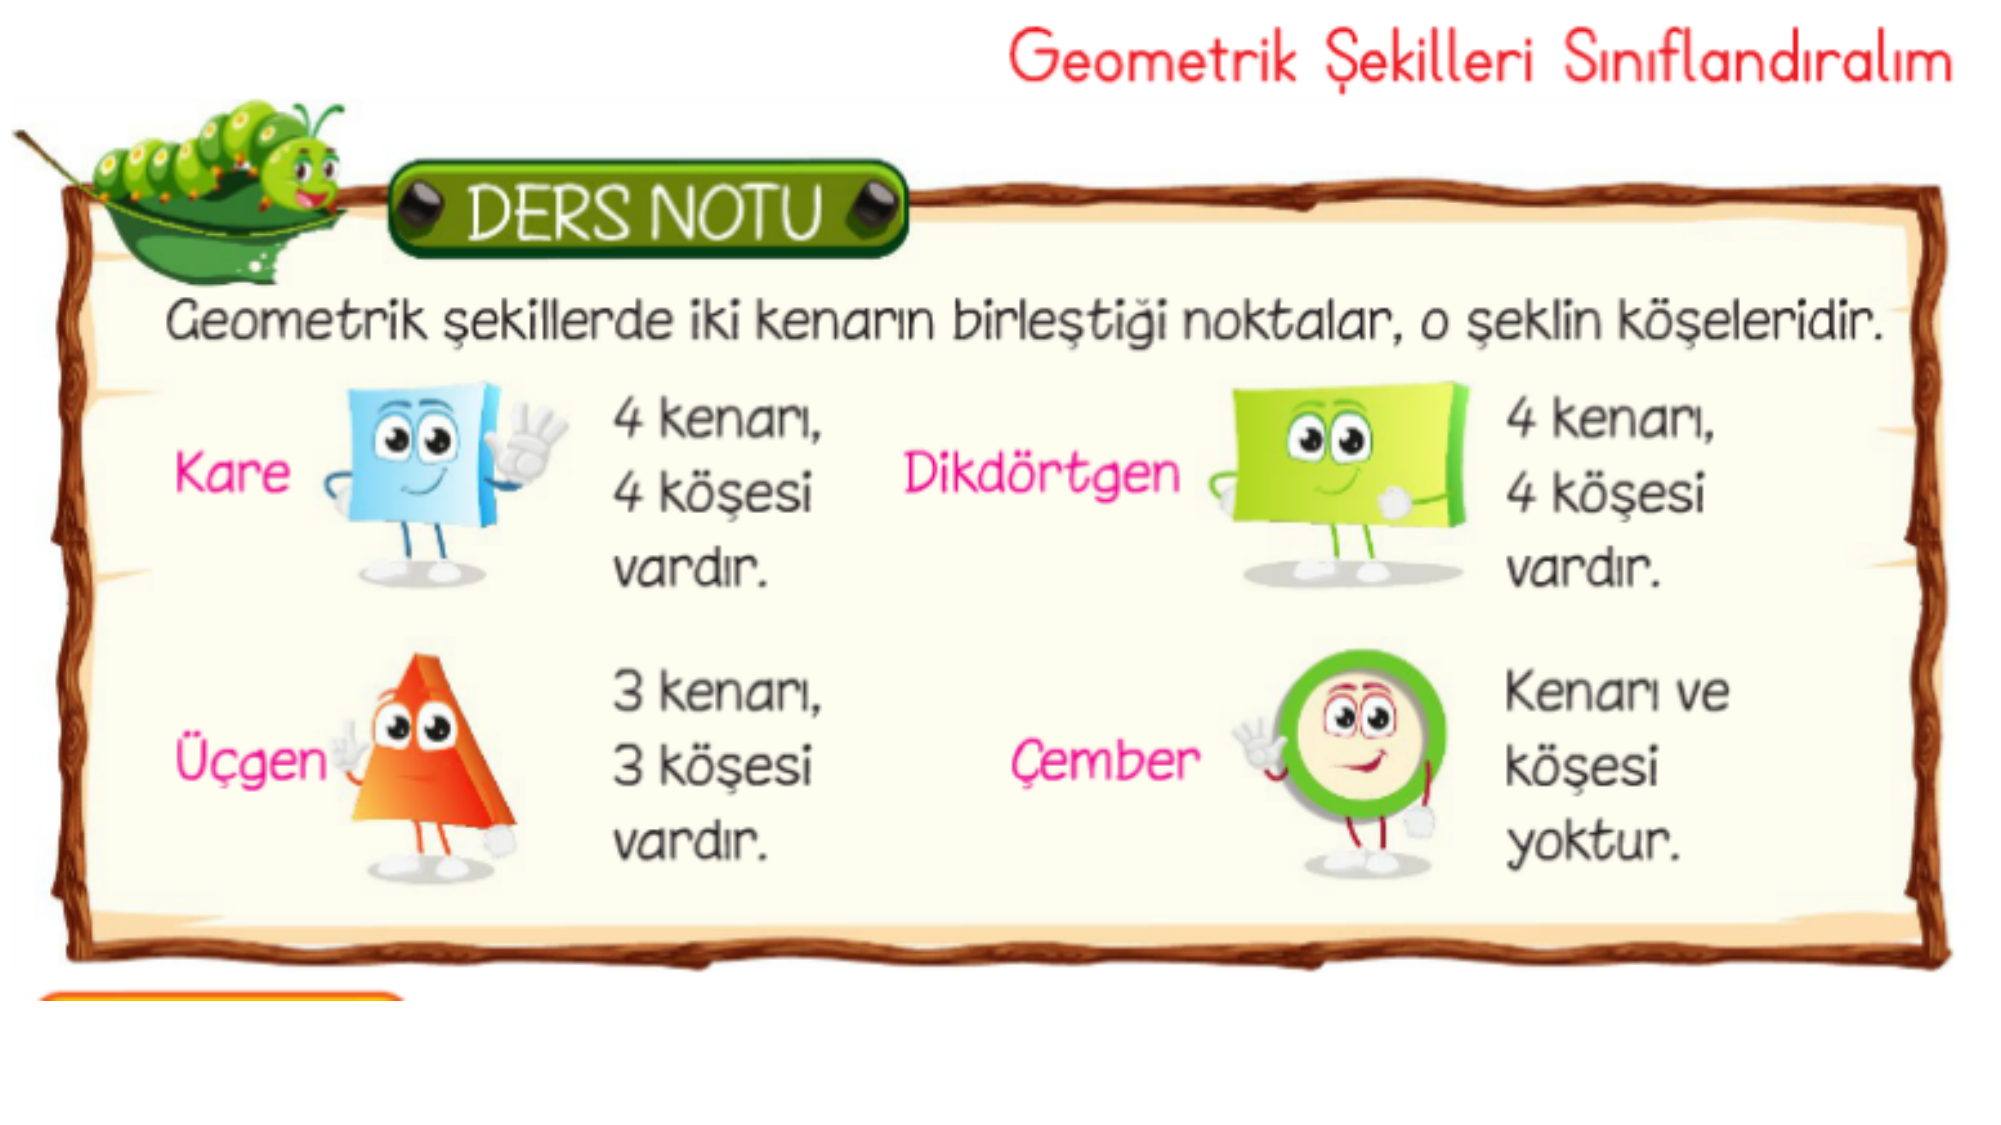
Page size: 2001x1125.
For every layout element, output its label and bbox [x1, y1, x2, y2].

picture [0, 0, 2000, 1001]
